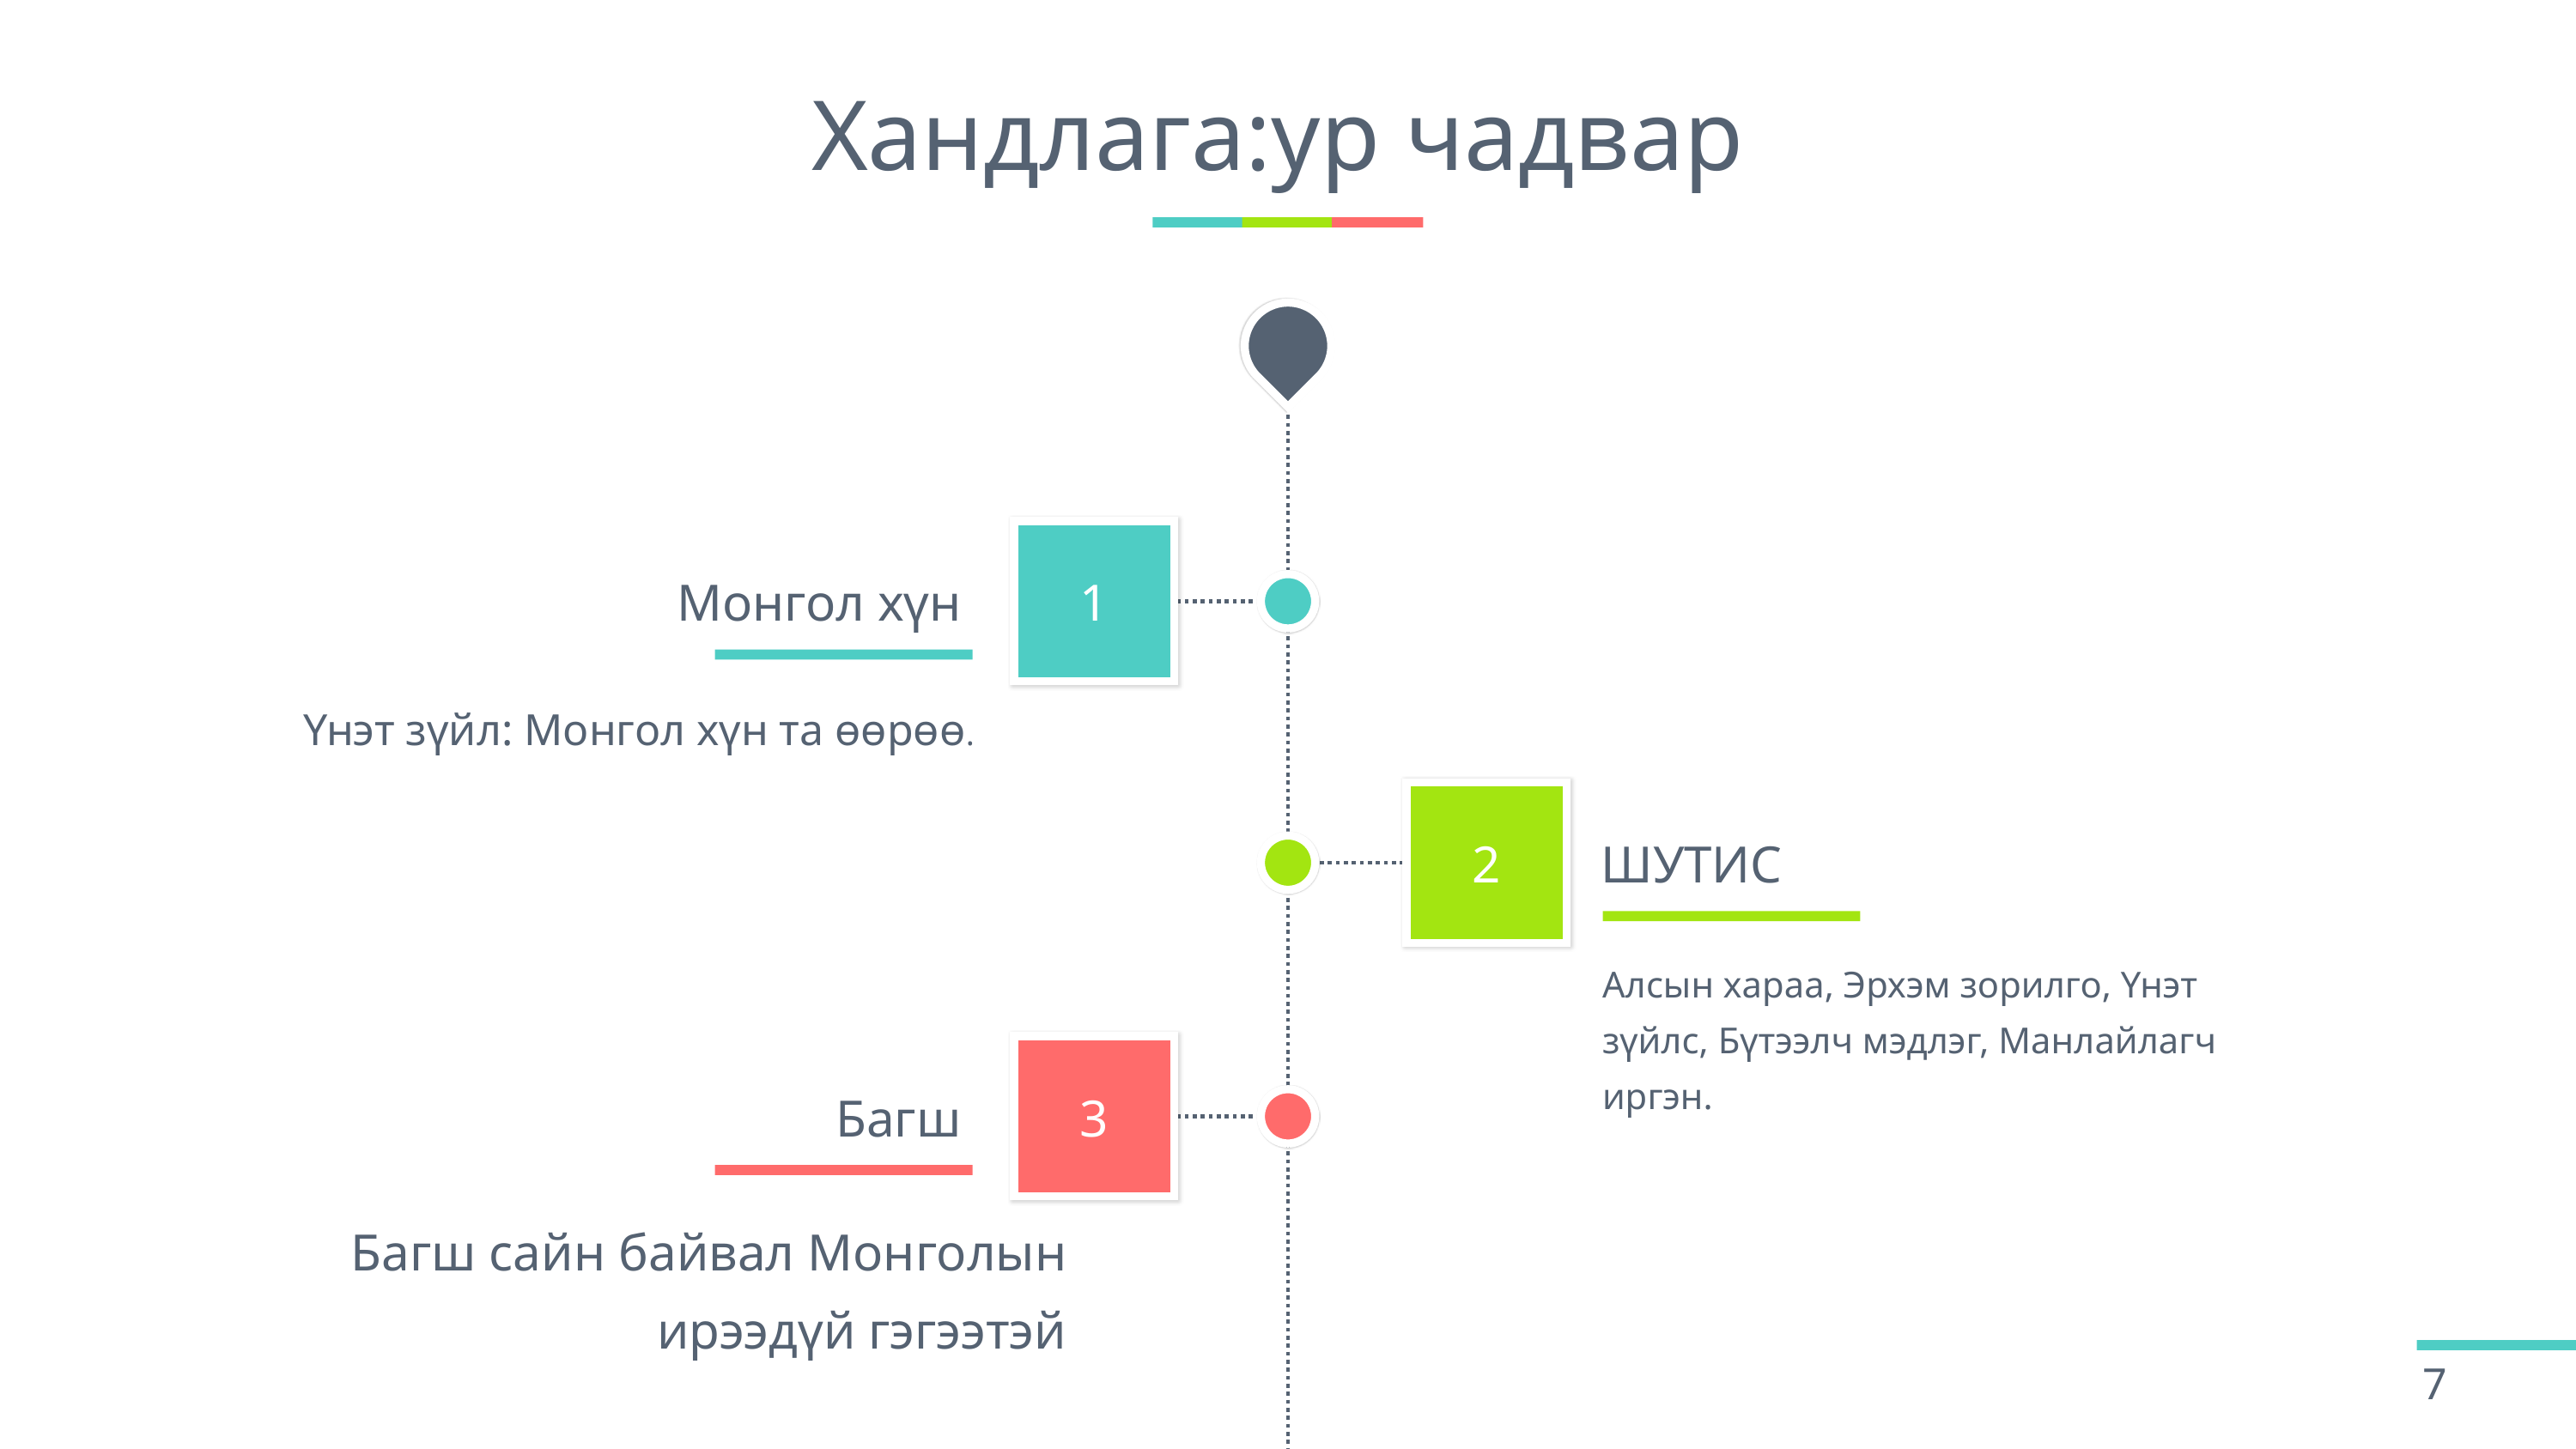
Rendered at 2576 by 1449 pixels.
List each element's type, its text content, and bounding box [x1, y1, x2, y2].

list ШУТИС [1588, 809, 2238, 916]
list Үнэт зүйл: Монгол хүн та өөрөө. [247, 681, 987, 890]
list Багш [337, 1064, 987, 1169]
list Монгол хүн [337, 549, 987, 654]
list 1 [1011, 549, 1177, 654]
list 2 [1403, 809, 1570, 916]
list Багш сайн байвал Монголын ирээдүй гэгээтэй [337, 1196, 1079, 1405]
slide_number 7 [2409, 1351, 2576, 1421]
list 3 [1011, 1064, 1177, 1169]
list Алсын хараа, Эрхэм зорилго, Үнэт зүйлс, Бүтээлч мэдлэг, Манлайлагч иргэн. [1589, 943, 2290, 1151]
title Хандлага:ур чадвар [69, 49, 2512, 230]
